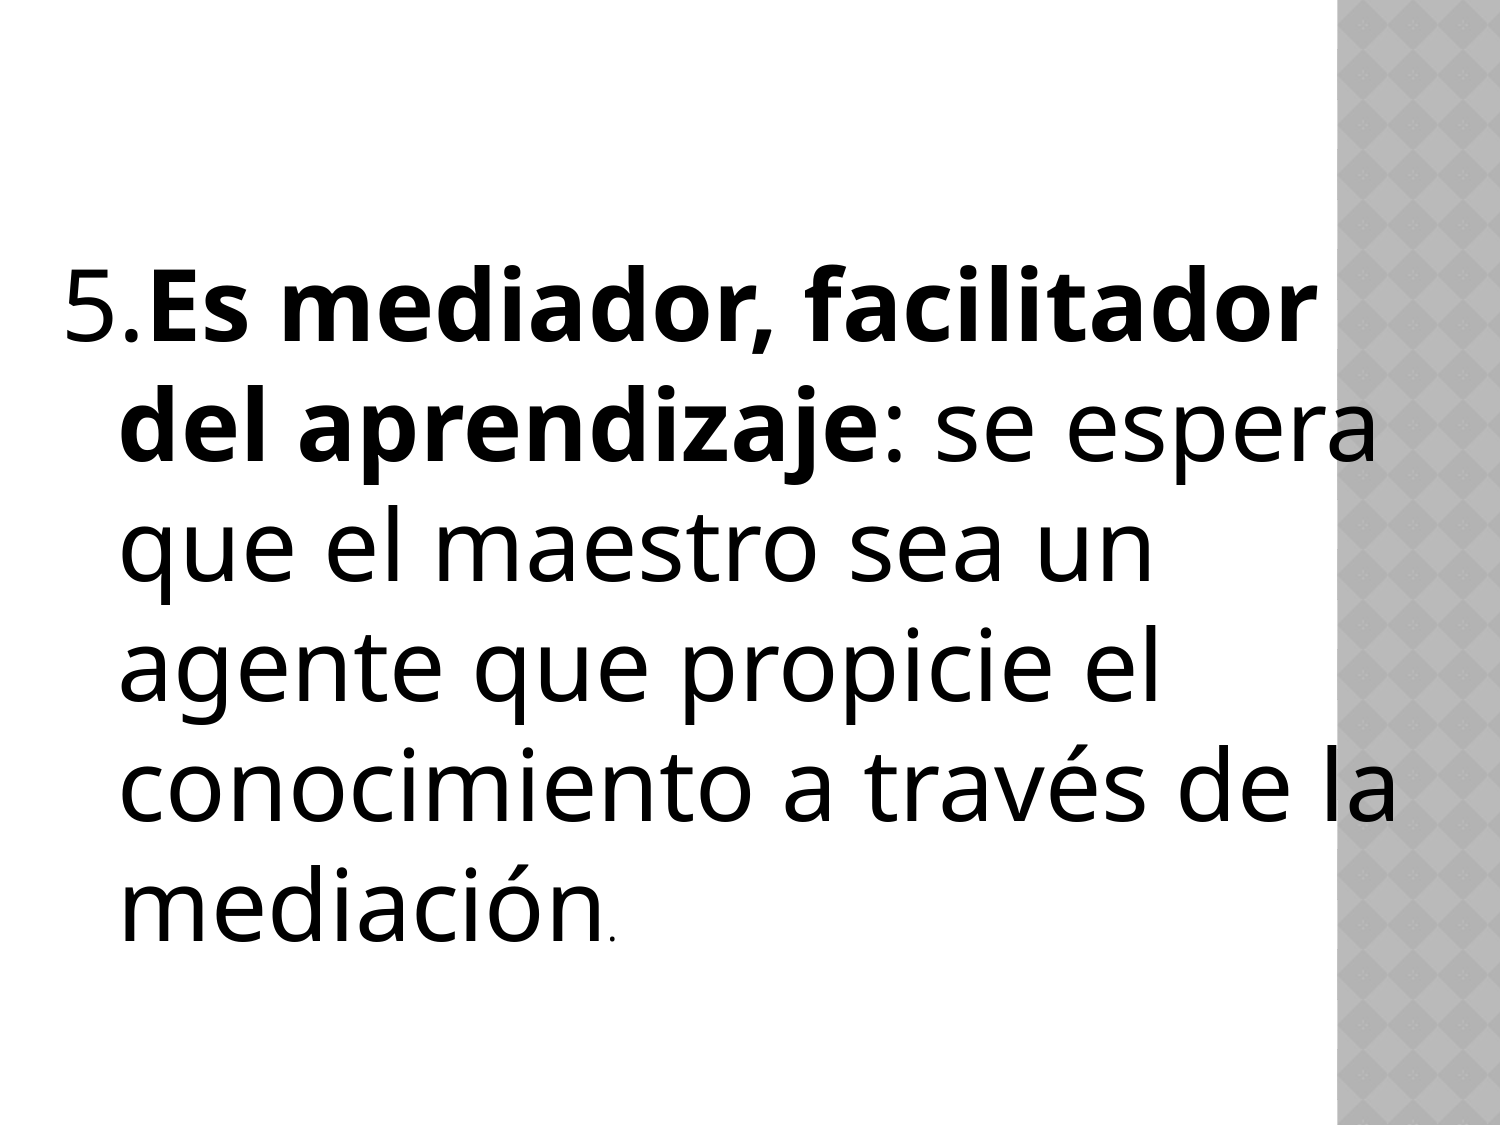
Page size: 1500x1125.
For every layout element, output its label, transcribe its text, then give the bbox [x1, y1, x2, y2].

text_box 5.Es mediador, facilitador del aprendizaje: se espera que el maestro sea un agente que propicie el conocimiento a través de la mediación. [46, 234, 1465, 969]
